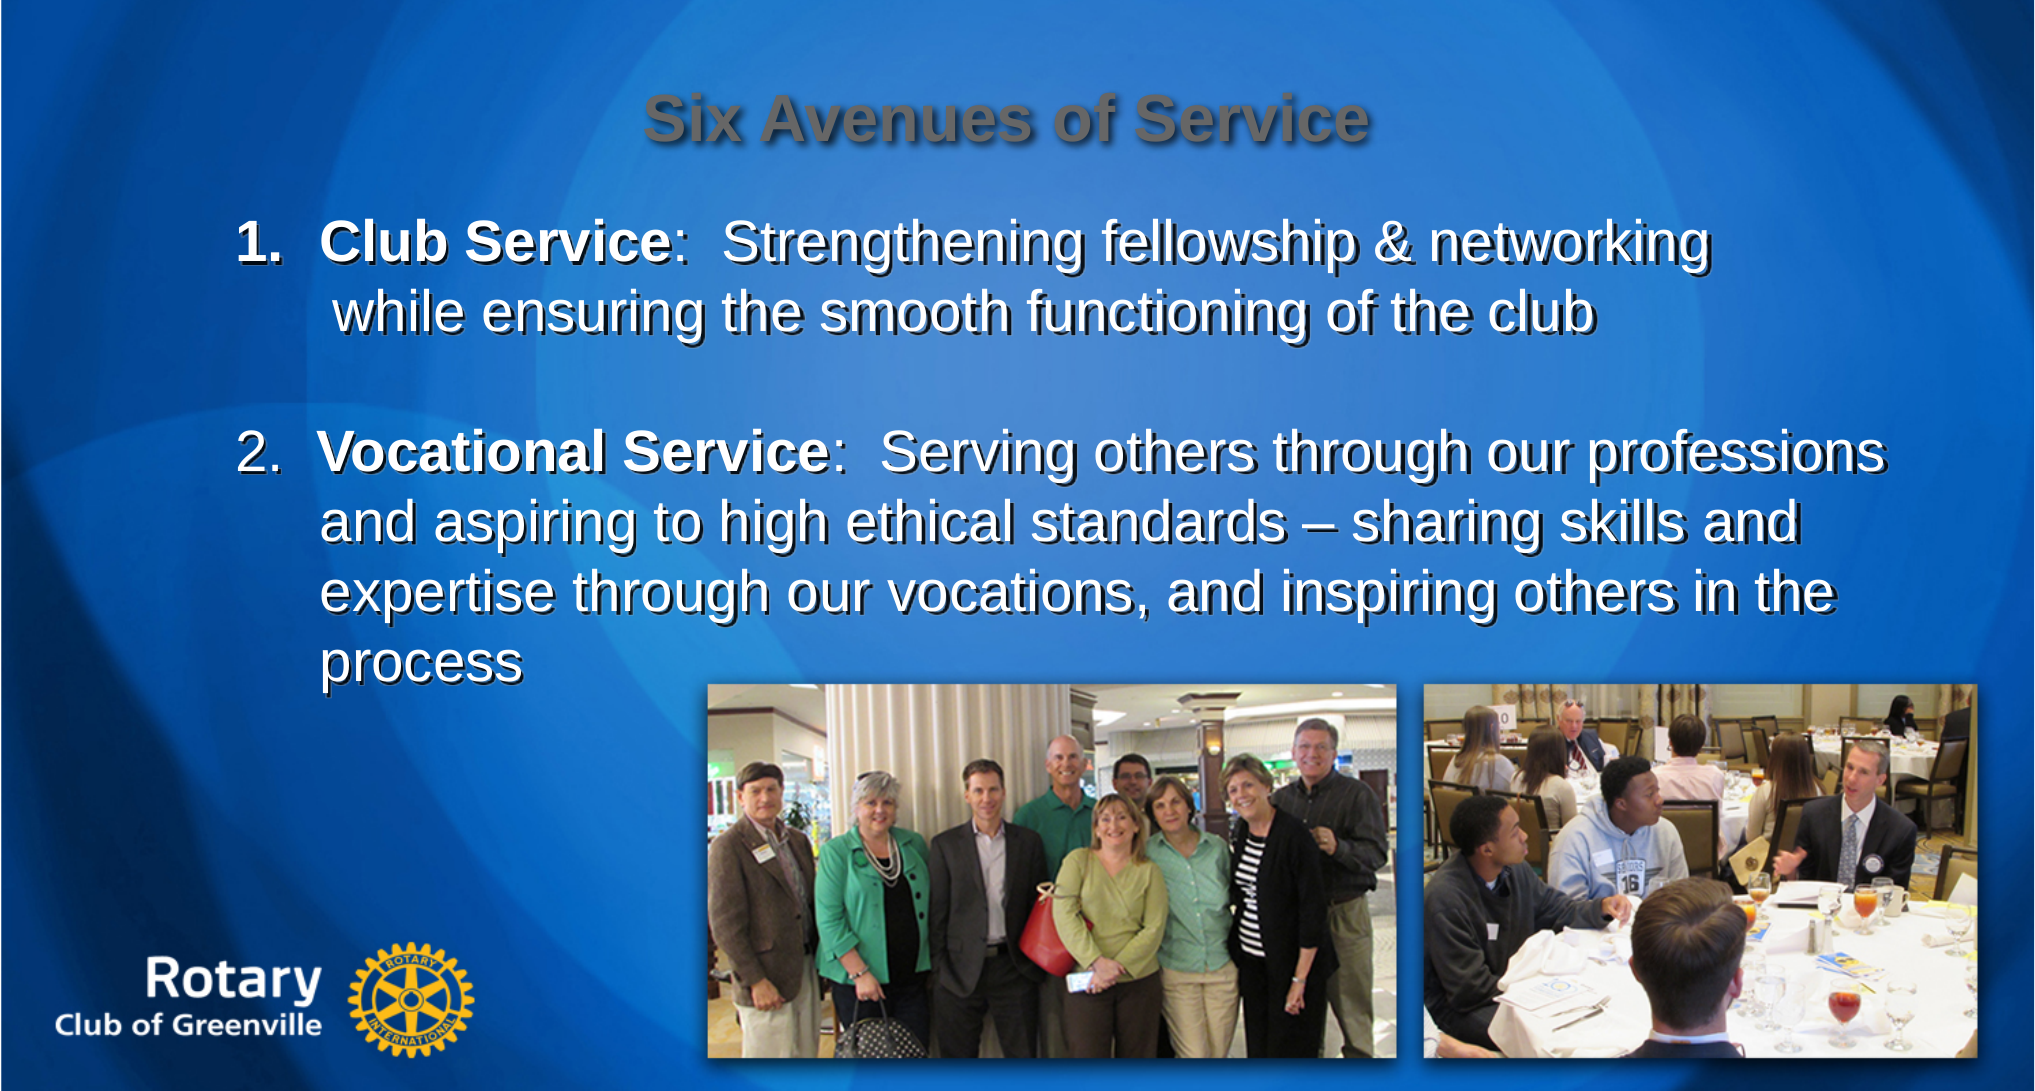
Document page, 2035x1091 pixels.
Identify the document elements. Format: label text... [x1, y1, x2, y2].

text_box Club Service: Strengthening fellowship & networking while ensuring the smooth functioning of the club 2. Vocational Service: Serving others through our professions and aspiring to high ethical standards – sharing skills and expertise through our vocations, and inspiring others in the process [220, 196, 1962, 701]
text_box Six Avenues of Service [628, 67, 1387, 163]
picture [0, 0, 2035, 1091]
